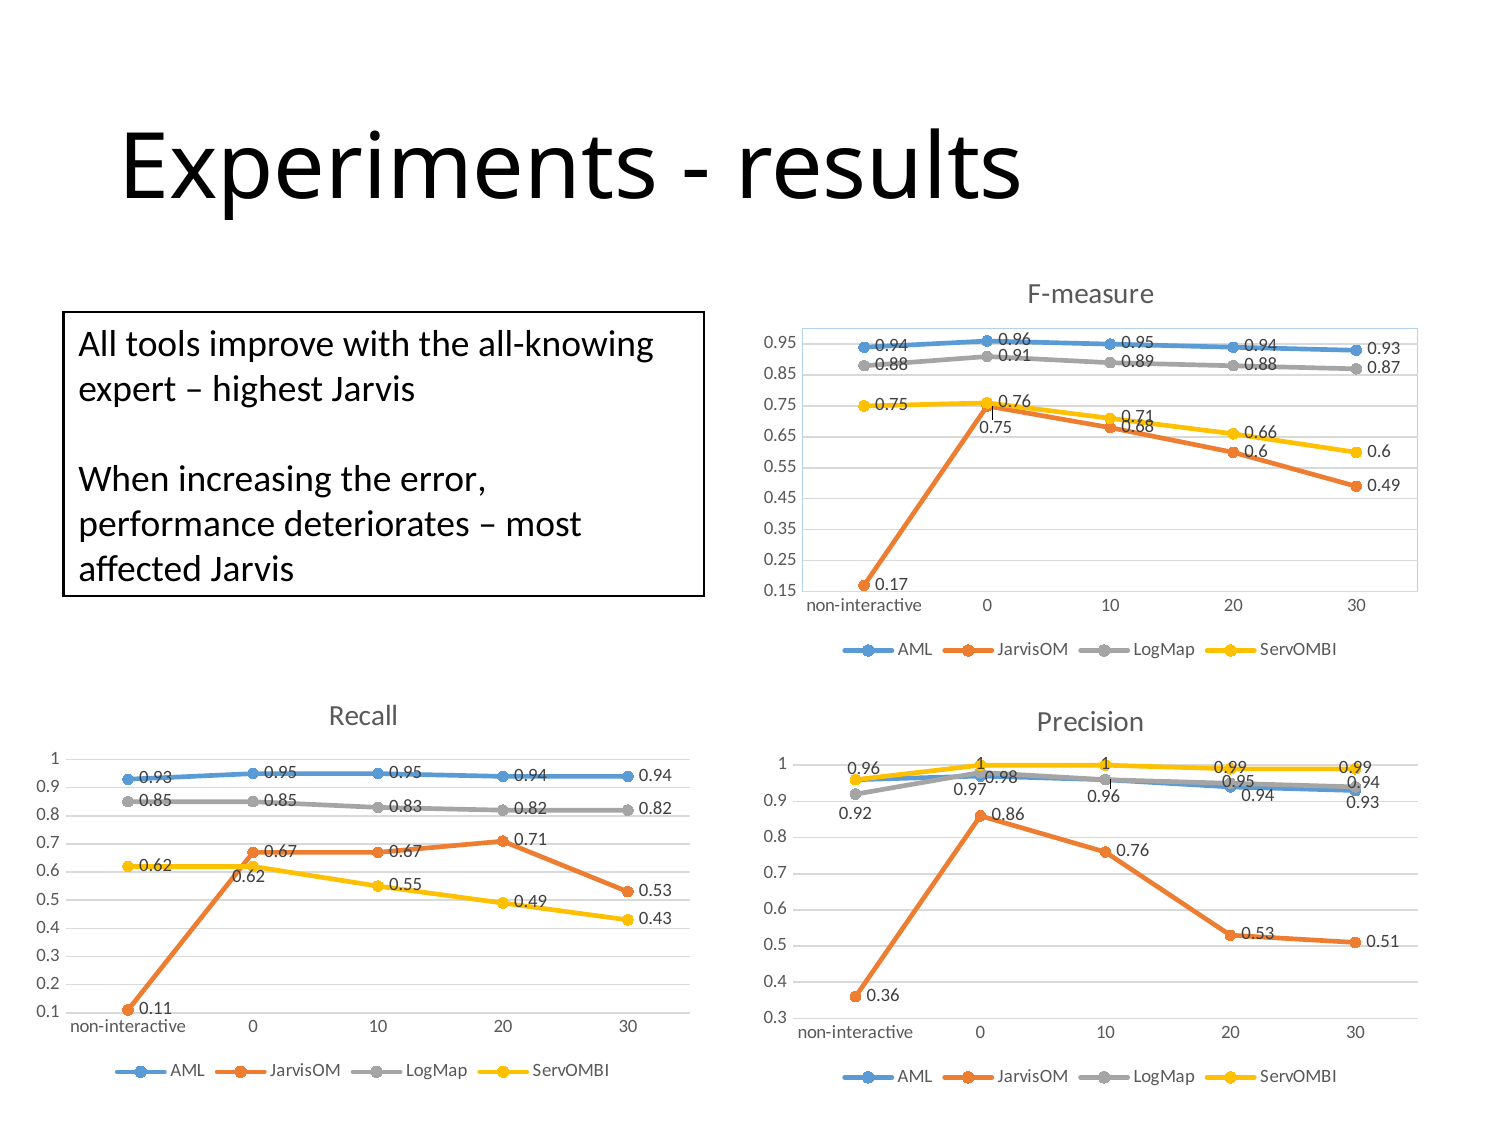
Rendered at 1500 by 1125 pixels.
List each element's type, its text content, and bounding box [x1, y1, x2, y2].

text_box All tools improve with the all-knowing expert – highest Jarvis When increasing the error, performance deteriorates – most affected Jarvis [62, 311, 705, 597]
chart [749, 684, 1432, 1093]
chart [750, 257, 1432, 666]
title Experiments - results [103, 59, 1397, 278]
chart [22, 678, 704, 1088]
